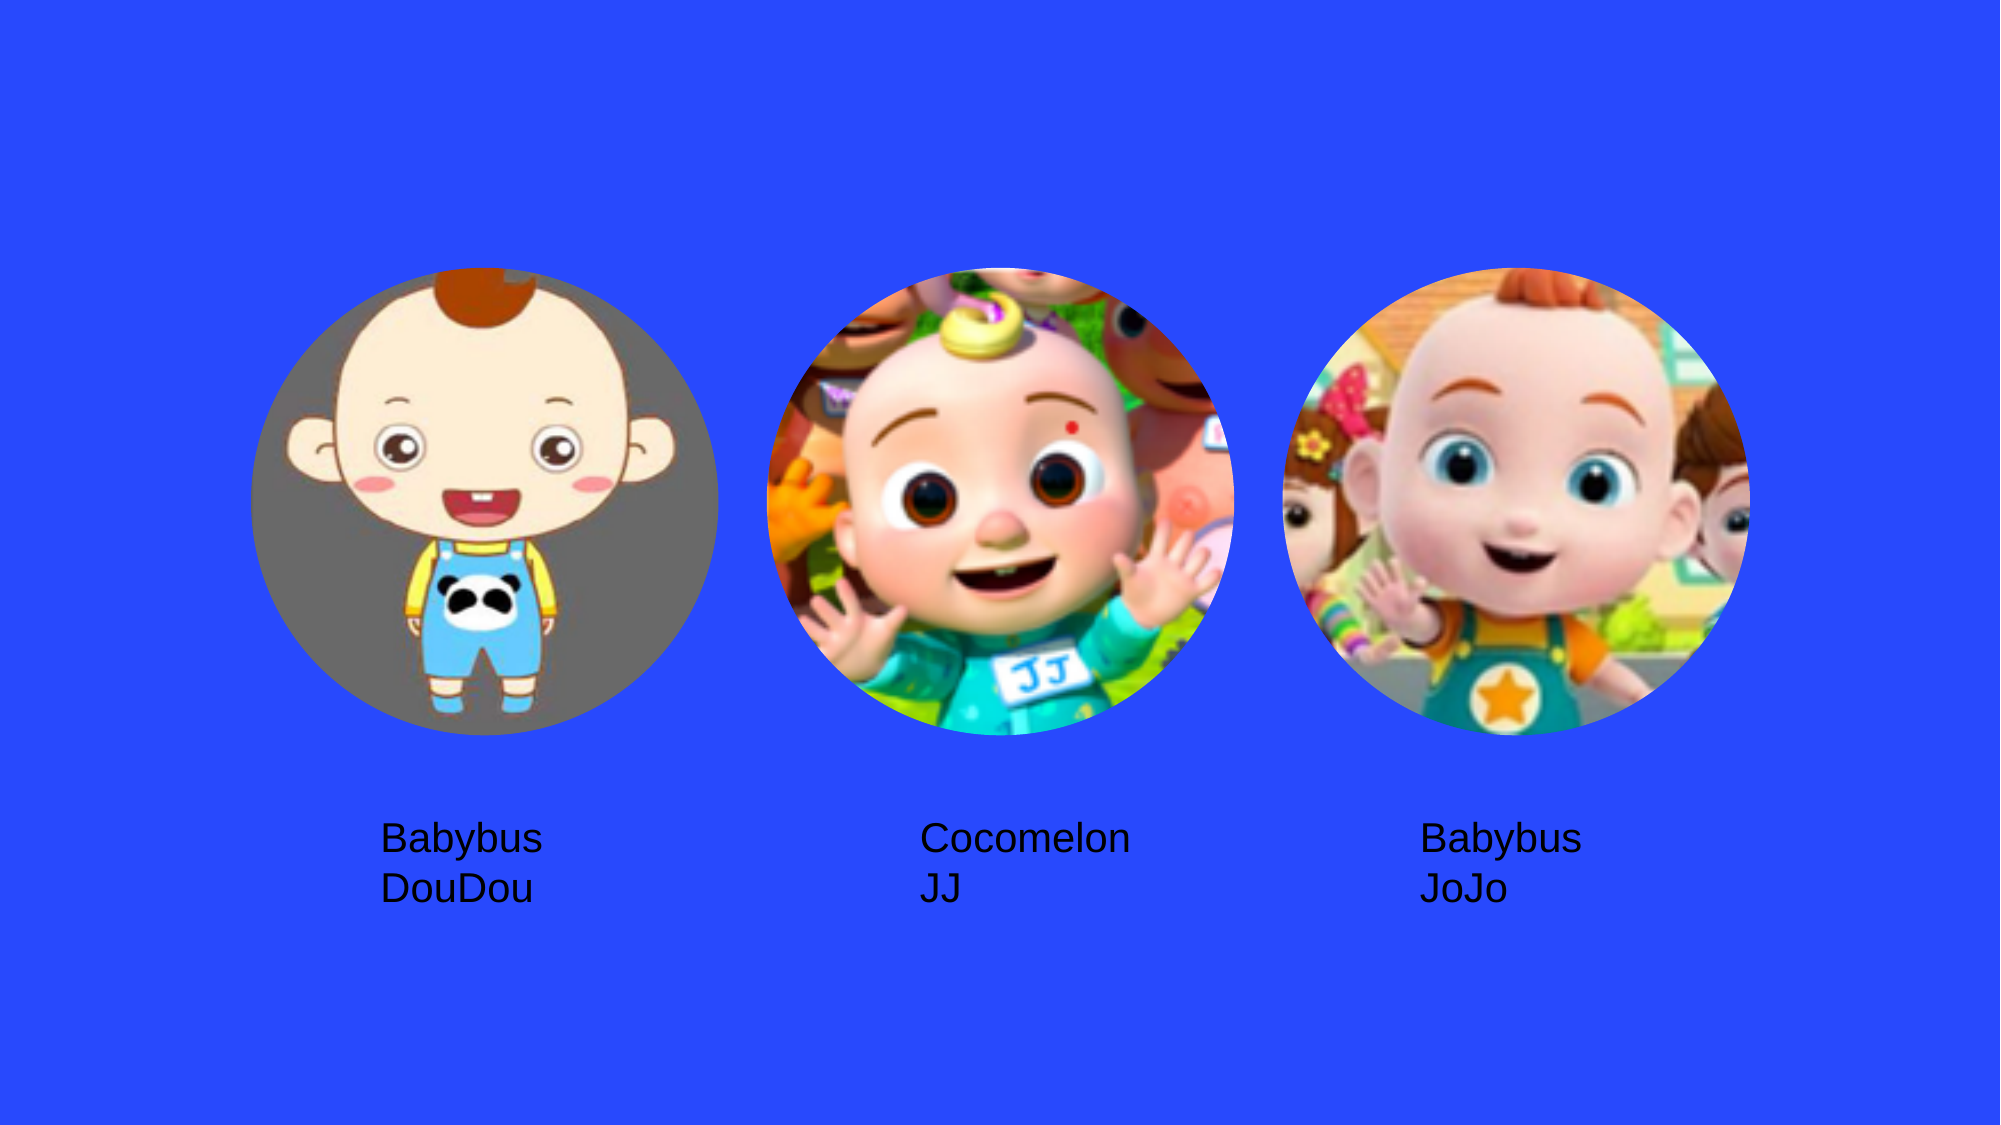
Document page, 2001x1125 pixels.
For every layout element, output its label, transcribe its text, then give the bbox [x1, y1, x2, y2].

picture [1282, 267, 1750, 736]
text_box Cocomelon JJ [905, 803, 1150, 918]
picture [766, 267, 1235, 736]
text_box Babybus DouDou [365, 803, 650, 918]
text_box Babybus JoJo [1405, 803, 1672, 918]
picture [250, 267, 719, 736]
